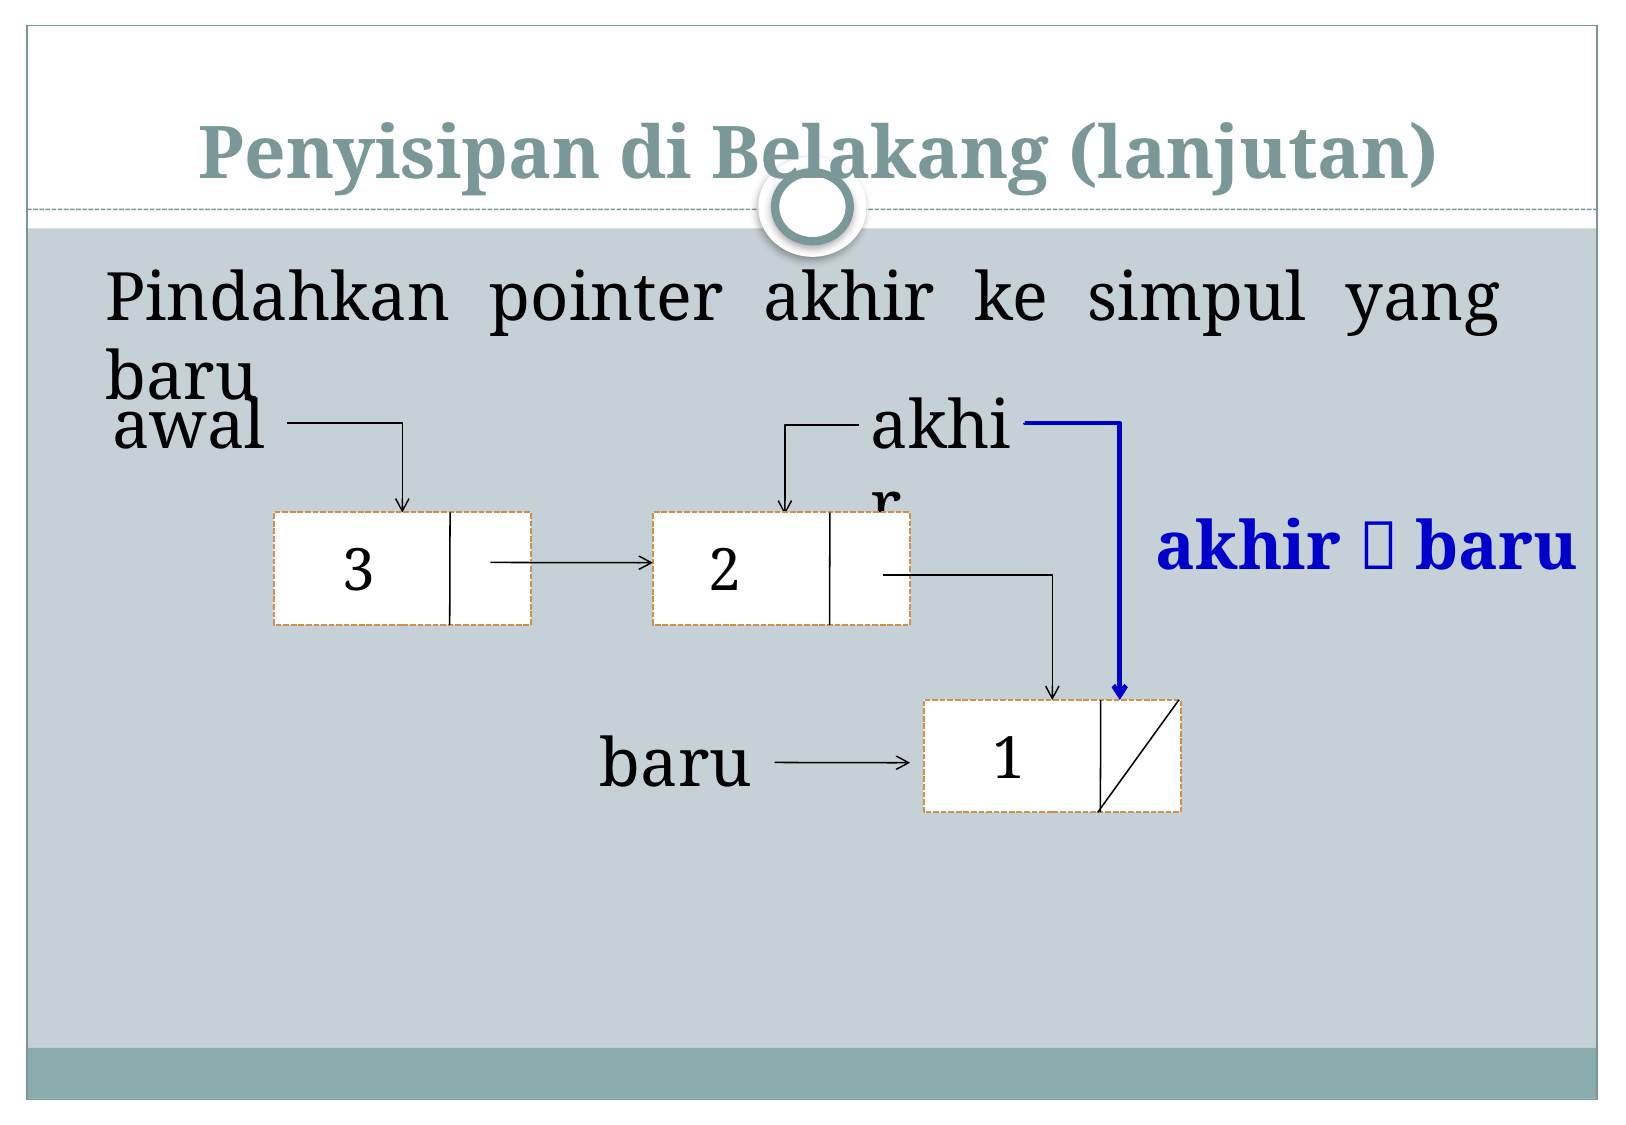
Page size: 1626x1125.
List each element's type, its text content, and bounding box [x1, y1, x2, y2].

text_box Pindahkan pointer akhir ke simpul yang baru [90, 246, 1516, 421]
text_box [97, 374, 1182, 813]
title Penyisipan di Belakang (lanjutan) [94, 37, 1544, 200]
text_box akhir  baru [1188, 495, 1622, 608]
